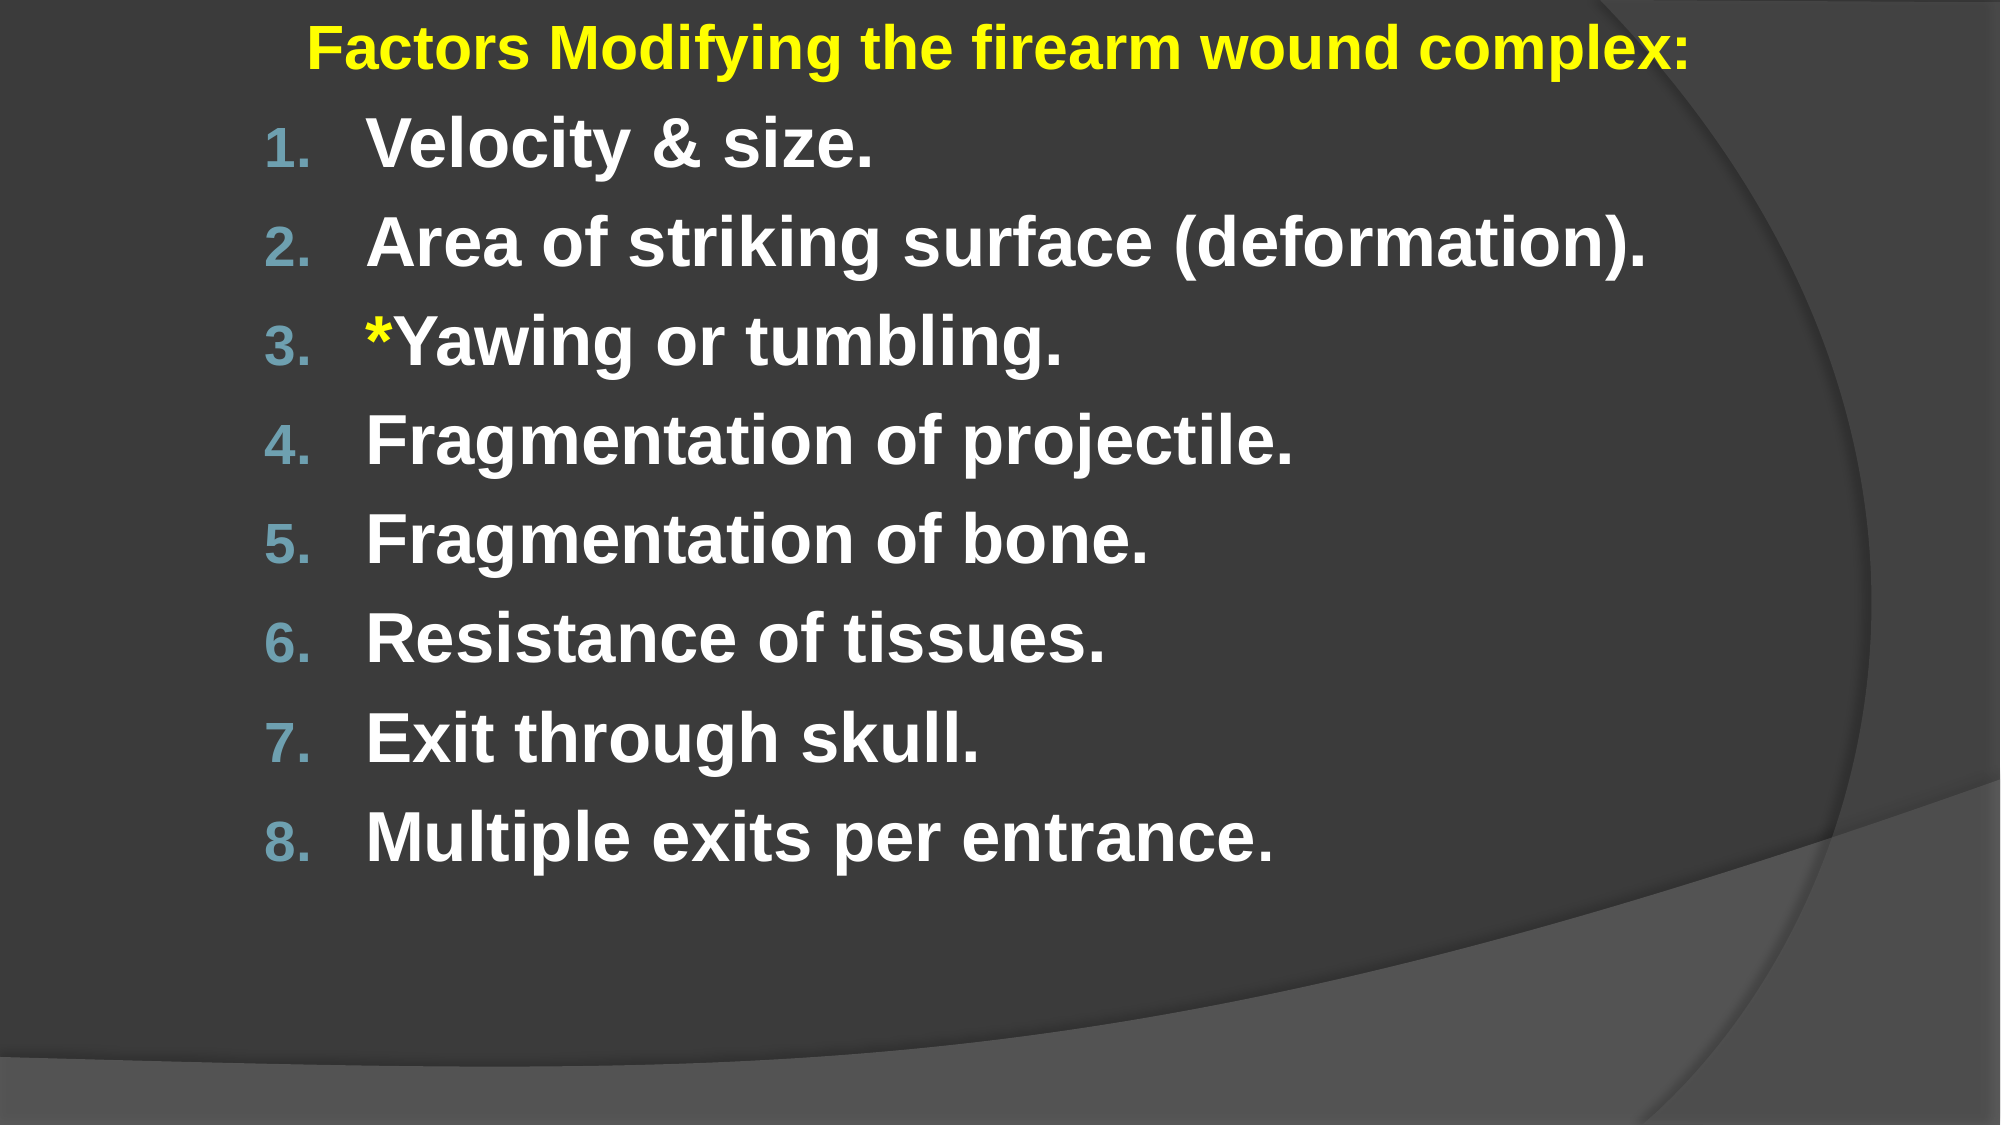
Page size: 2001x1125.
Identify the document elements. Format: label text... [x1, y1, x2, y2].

list Factors Modifying the firearm wound complex: Velocity & size. Area of striking surface (deformation). *Yawing or tumbling. Fragmentation of projectile. Fragmentation of bone. Resistance of tissues. Exit through skull. Multiple exits per entrance. [249, 0, 1750, 1125]
